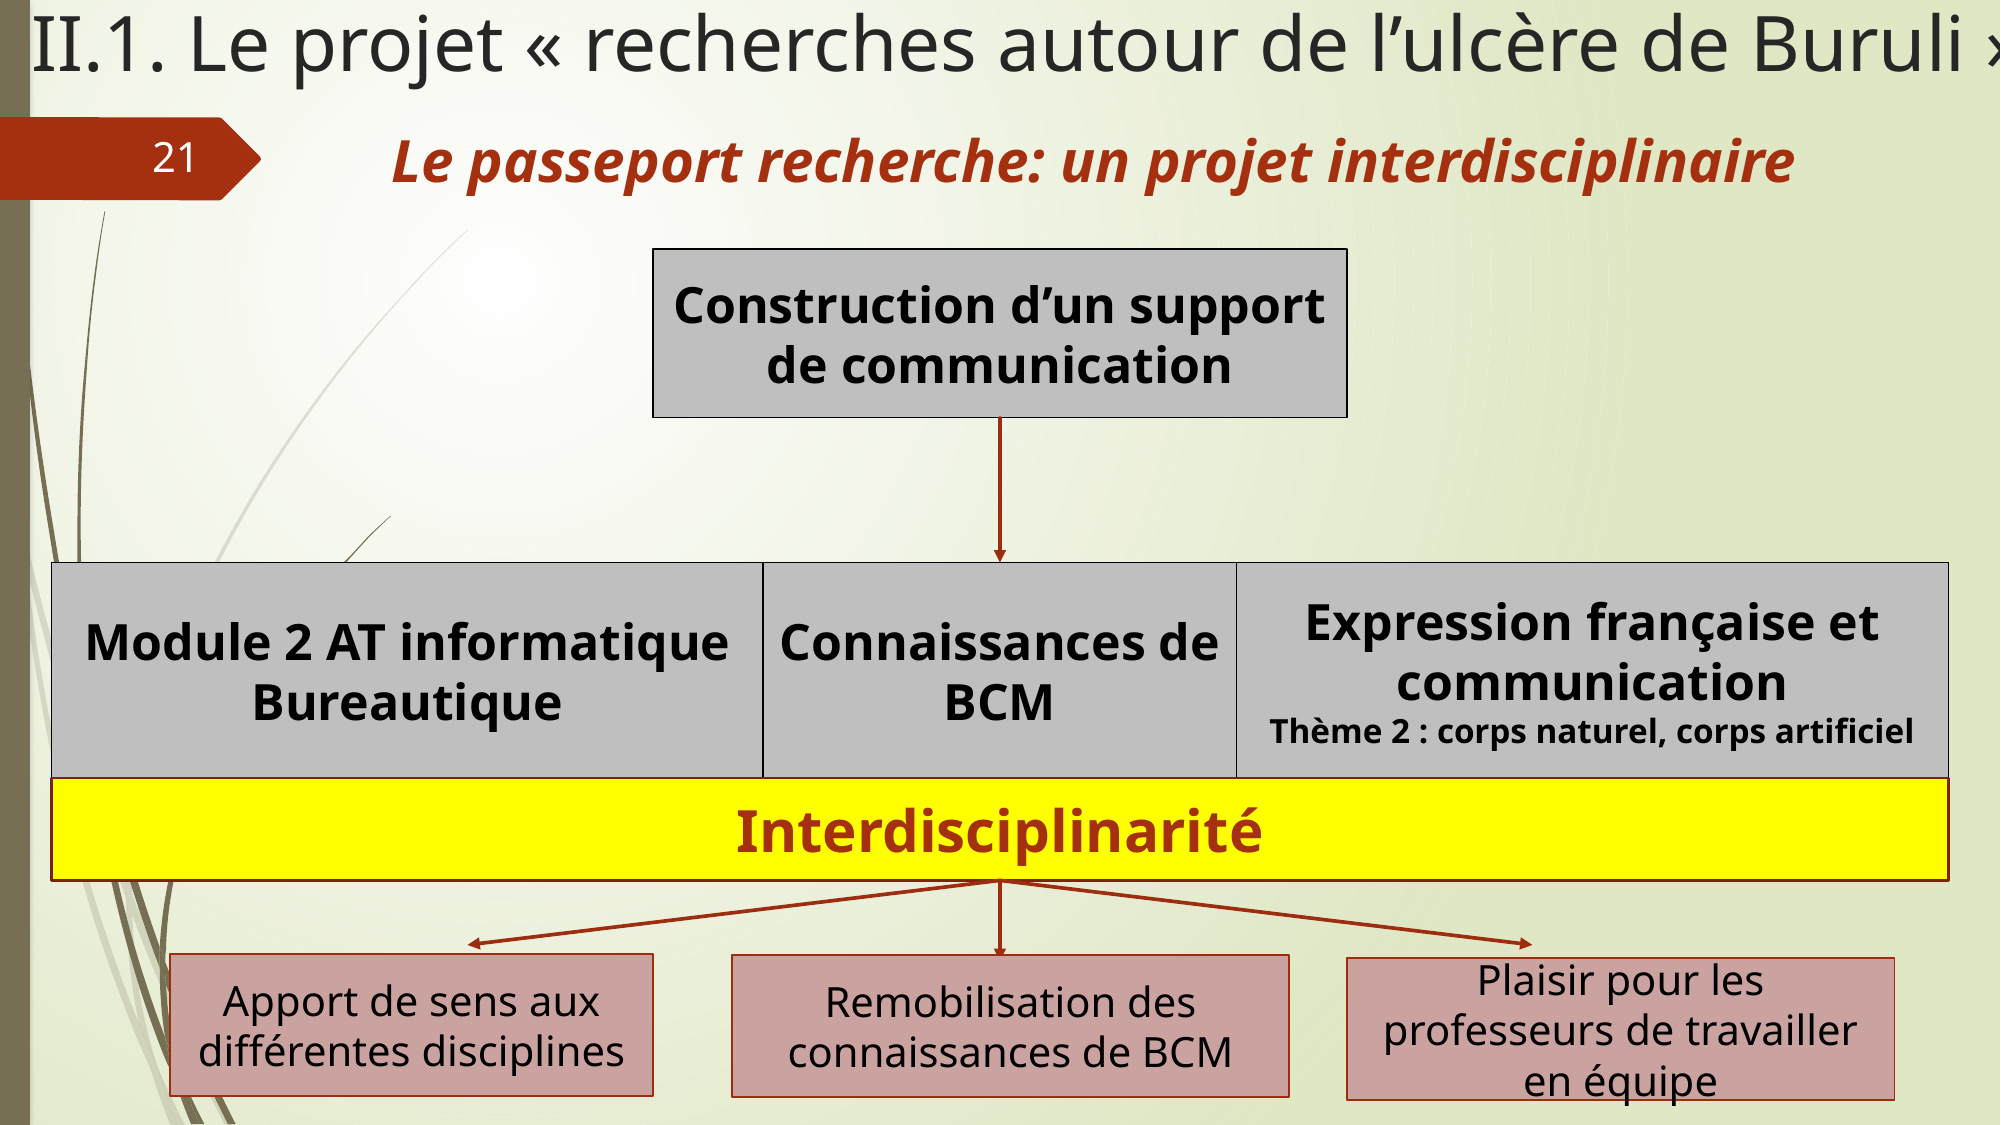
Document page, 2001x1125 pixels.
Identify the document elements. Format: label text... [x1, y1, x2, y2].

text_box Expression française et communication Thème 2 : corps naturel, corps artificiel [1236, 562, 1949, 777]
text_box Interdisciplinarité [50, 777, 1950, 882]
text_box II.1. Le projet « recherches autour de l’ulcère de Buruli » [16, 0, 2000, 116]
text_box Module 2 AT informatique Bureautique [51, 562, 762, 777]
slide_number 21 [87, 129, 216, 190]
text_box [467, 880, 998, 946]
text_box Le passeport recherche: un projet interdisciplinaire [344, 116, 1843, 201]
text_box Connaissances de BCM [762, 562, 1236, 777]
text_box Remobilisation des connaissances de BCM [731, 954, 1290, 1098]
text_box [999, 880, 1533, 946]
text_box Apport de sens aux différentes disciplines [169, 953, 654, 1097]
text_box Plaisir pour les professeurs de travailler en équipe [1346, 957, 1895, 1101]
text_box Construction d’un support de communication [652, 248, 1348, 418]
